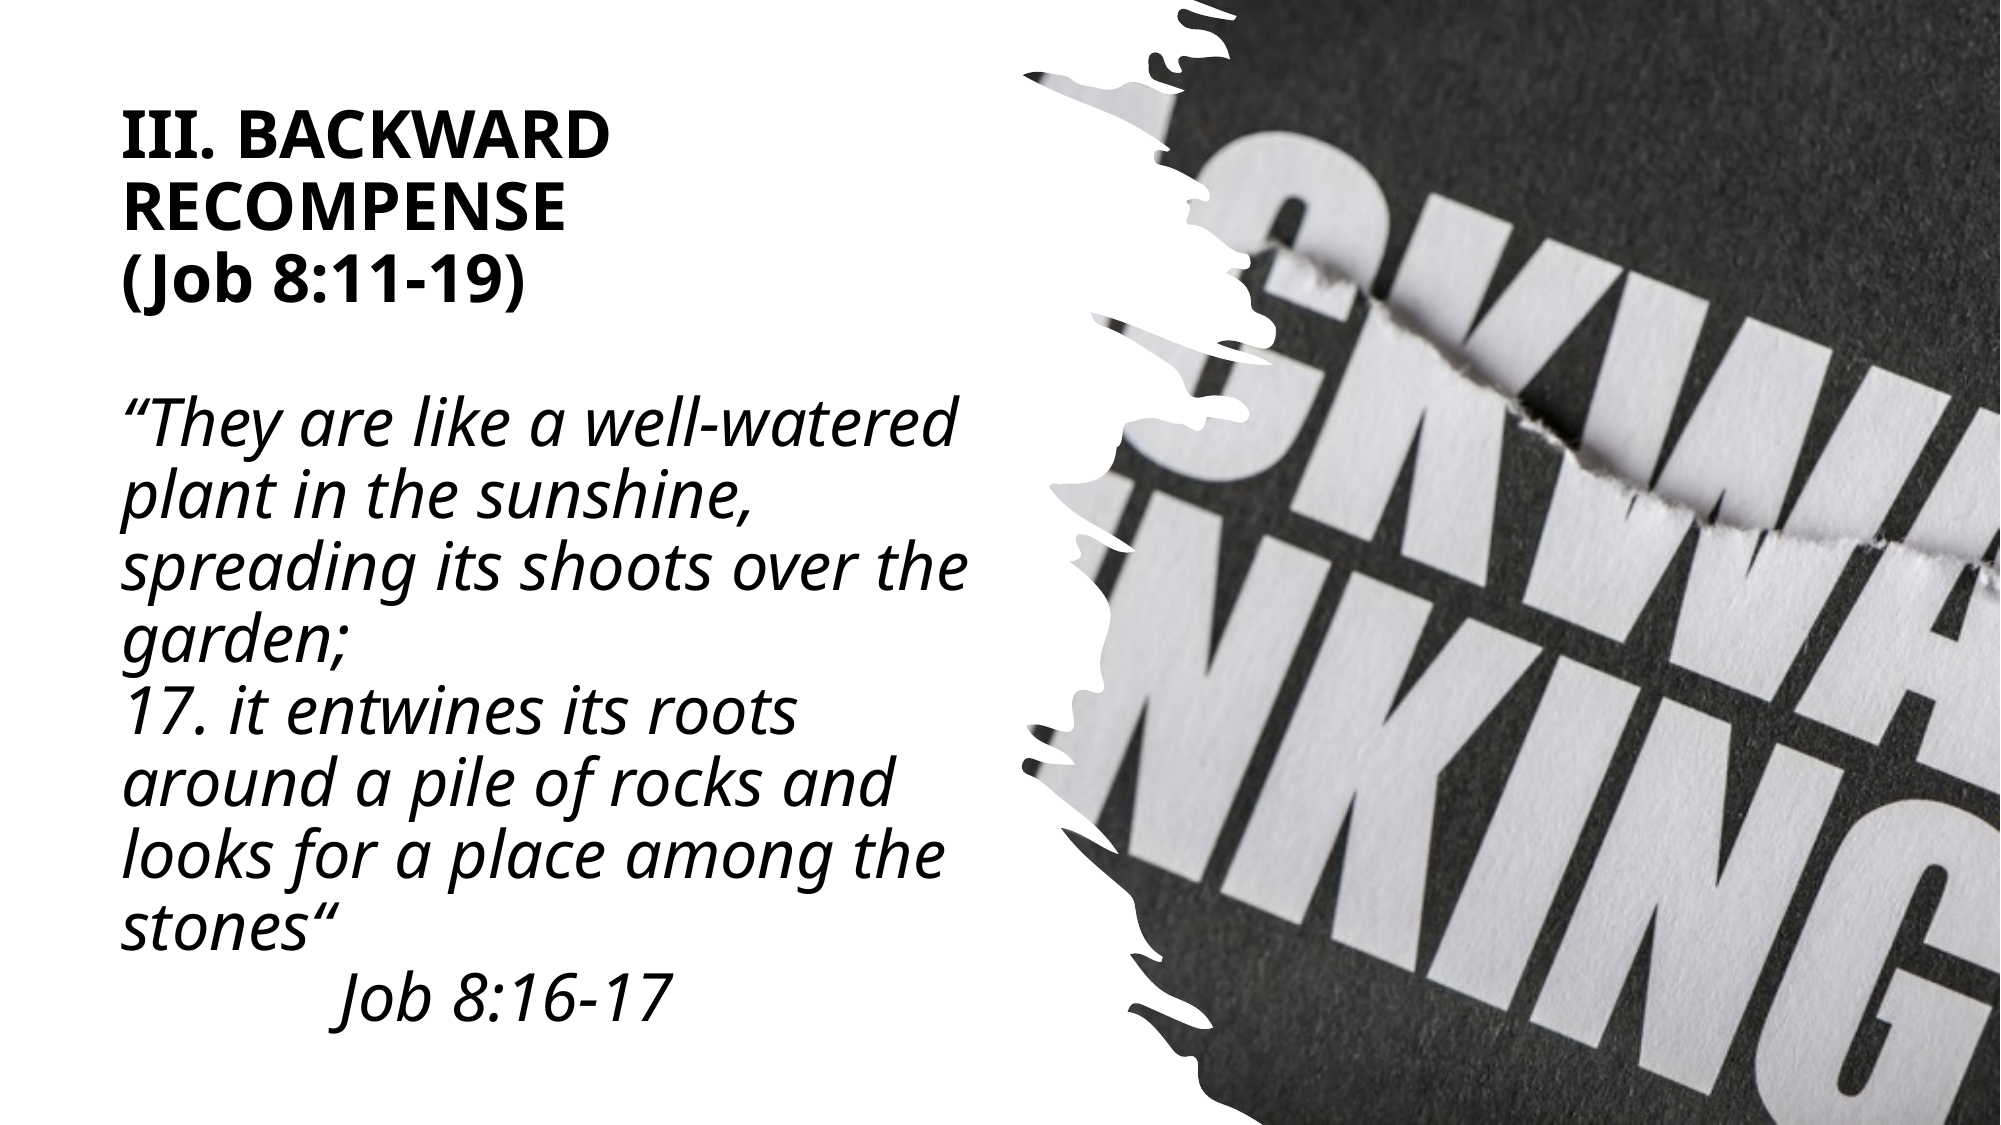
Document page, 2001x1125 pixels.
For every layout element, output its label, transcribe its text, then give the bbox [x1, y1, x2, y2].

picture [1021, 0, 2000, 1125]
text_box [0, 0, 1021, 1125]
title III. BACKWARD RECOMPENSE (Job 8:11-19) “They are like a well-watered plant in the sunshine, spreading its shoots over the garden; 17. it entwines its roots around a pile of rocks and looks for a place among the stones“ Job 8:16-17 [106, 169, 1021, 1044]
